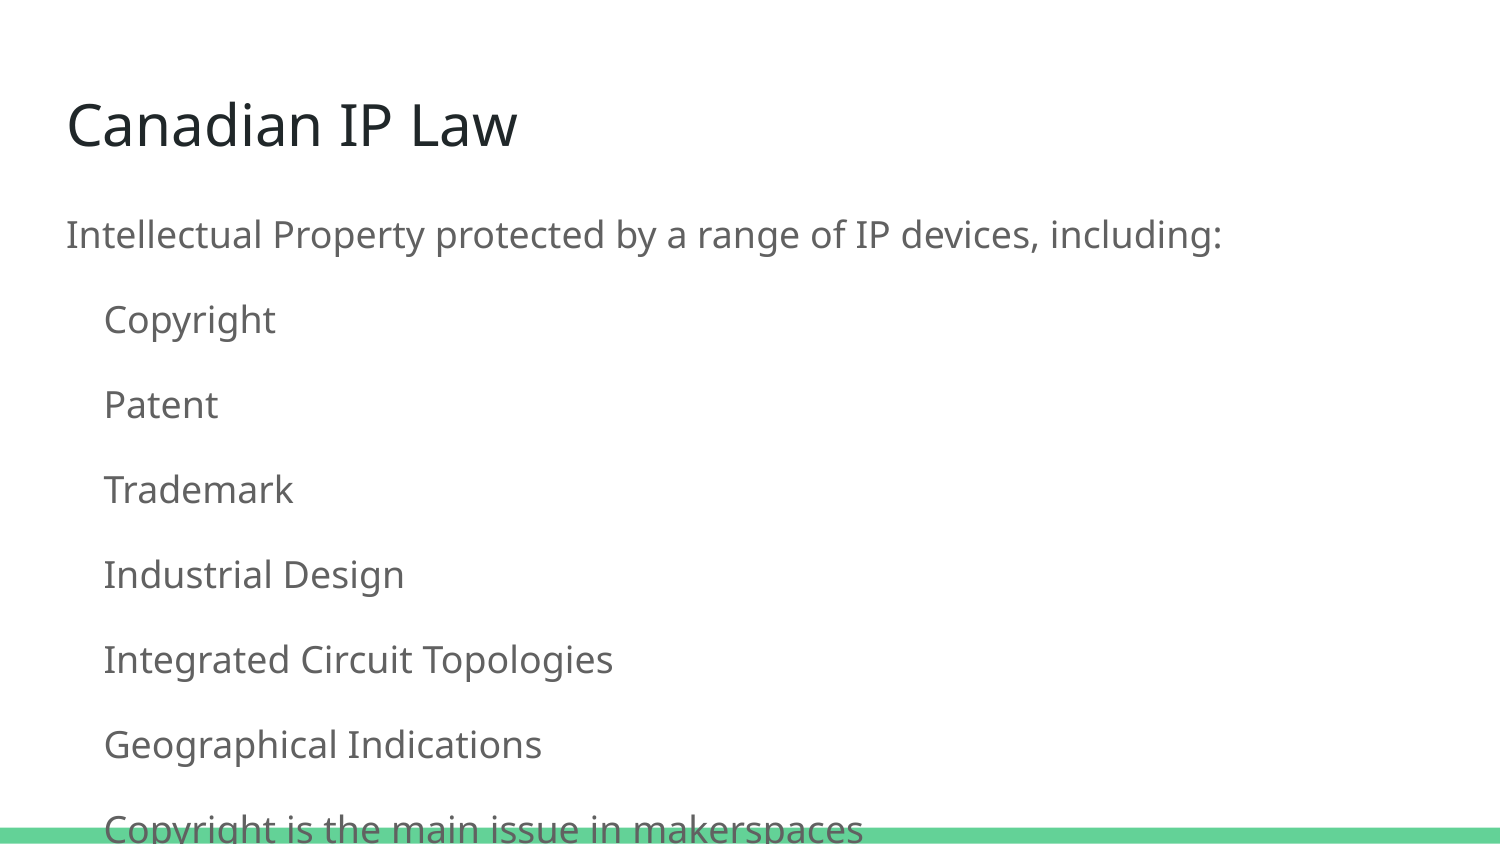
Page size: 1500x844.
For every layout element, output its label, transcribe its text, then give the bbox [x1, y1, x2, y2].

list Intellectual Property protected by a range of IP devices, including: Copyright Patent Trademark Industrial Design Integrated Circuit Topologies Geographical Indications Copyright is the main issue in makerspaces [51, 189, 1449, 750]
title Canadian IP Law [51, 72, 1449, 167]
